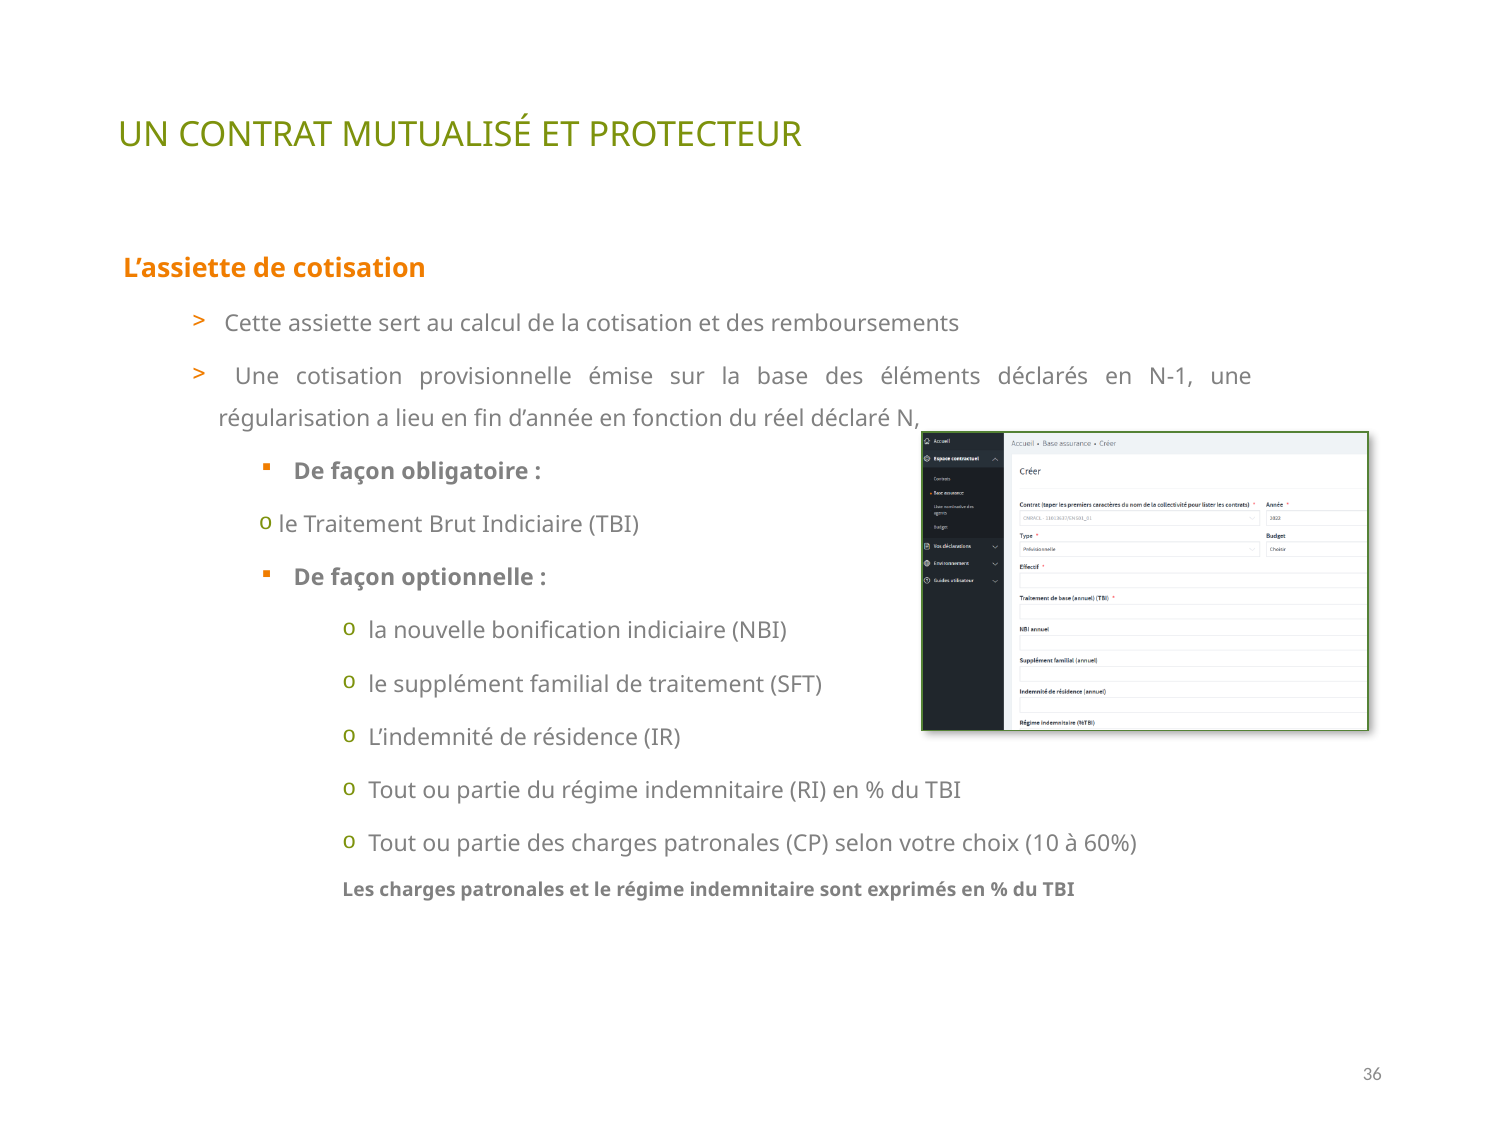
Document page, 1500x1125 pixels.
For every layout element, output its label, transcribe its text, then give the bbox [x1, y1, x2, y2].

text_box UN CONTRAT MUTUALISÉ ET PROTECTEUR [103, 108, 1397, 161]
text_box L’assiette de cotisation Cette assiette sert au calcul de la cotisation et des remboursements Une cotisation provisionnelle émise sur la base des éléments déclarés en N-1, une régularisation a lieu en fin d’année en fonction du réel déclaré N, De façon obligatoire : le Traitement Brut Indiciaire (TBI) De façon optionnelle : la nouvelle bonification indiciaire (NBI) le supplément familial de traitement (SFT) L’indemnité de résidence (IR) Tout ou partie du régime indemnitaire (RI) en % du TBI Tout ou partie des charges patronales (CP) selon votre choix (10 à 60%) Les charges patronales et le régime indemnitaire sont exprimés en % du TBI [123, 209, 1252, 821]
picture [922, 432, 1368, 730]
slide_number 36 [1059, 1042, 1397, 1103]
